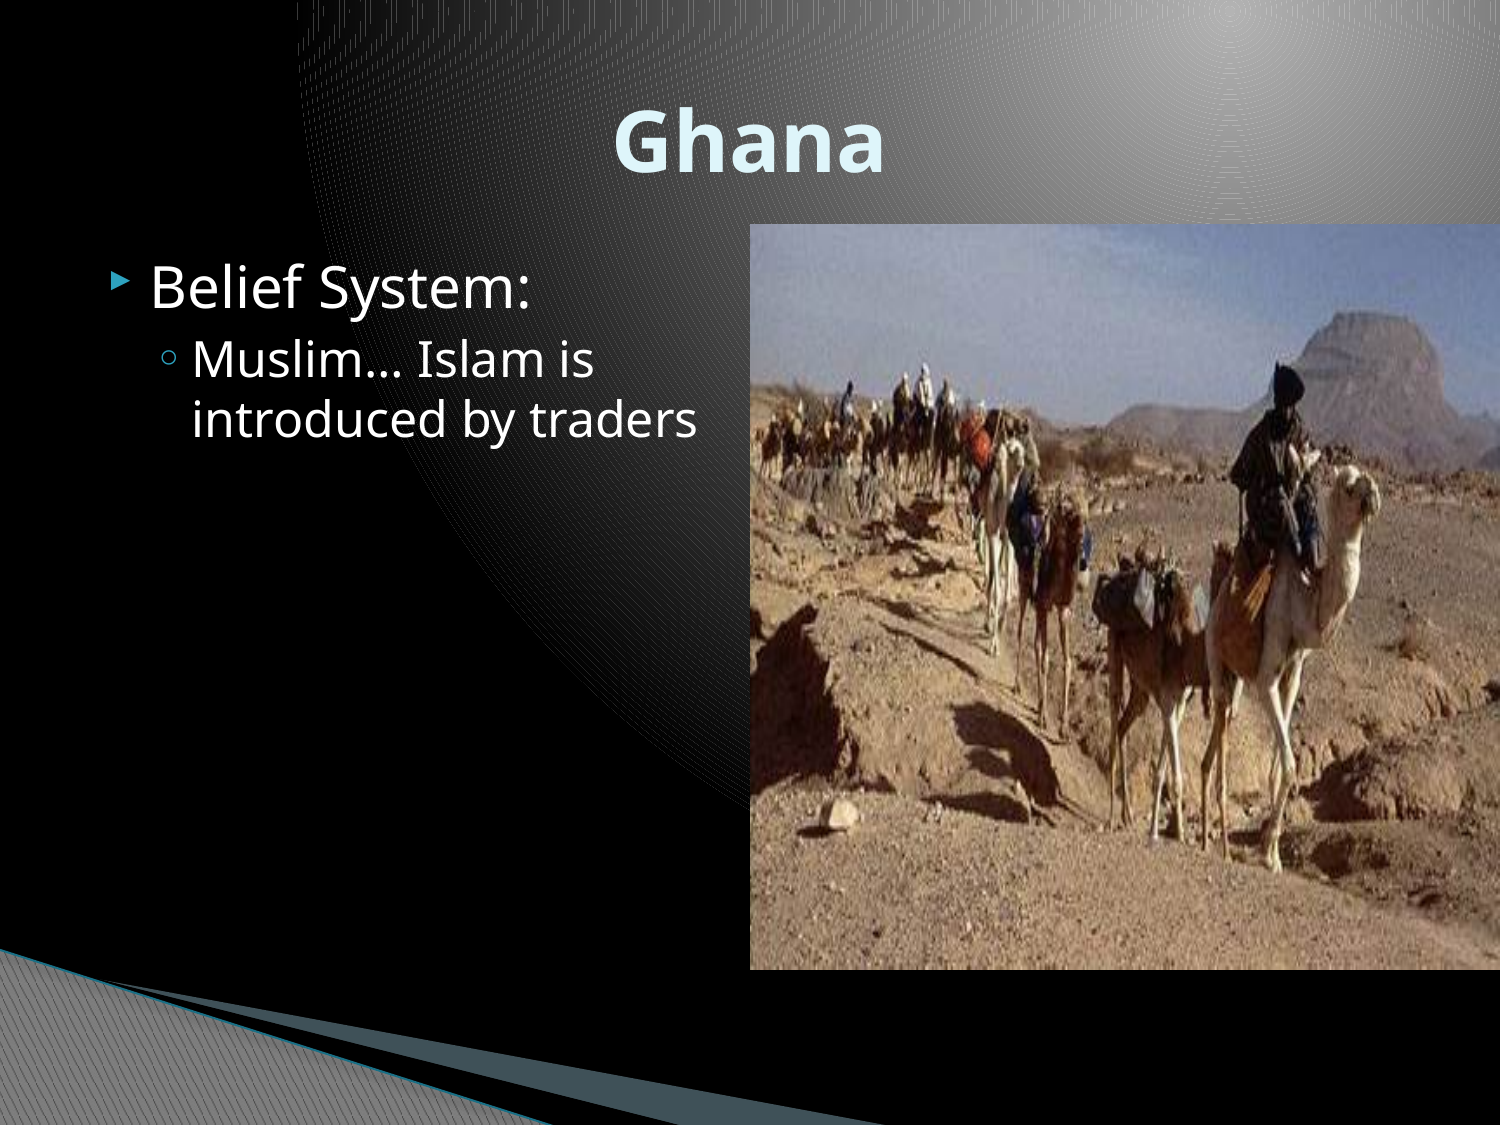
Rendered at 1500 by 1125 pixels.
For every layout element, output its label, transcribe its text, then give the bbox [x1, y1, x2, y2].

title Ghana [75, 45, 1425, 233]
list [749, 224, 1500, 971]
list Belief System: Muslim… Islam is introduced by traders [75, 243, 738, 986]
picture [0, 952, 543, 1125]
